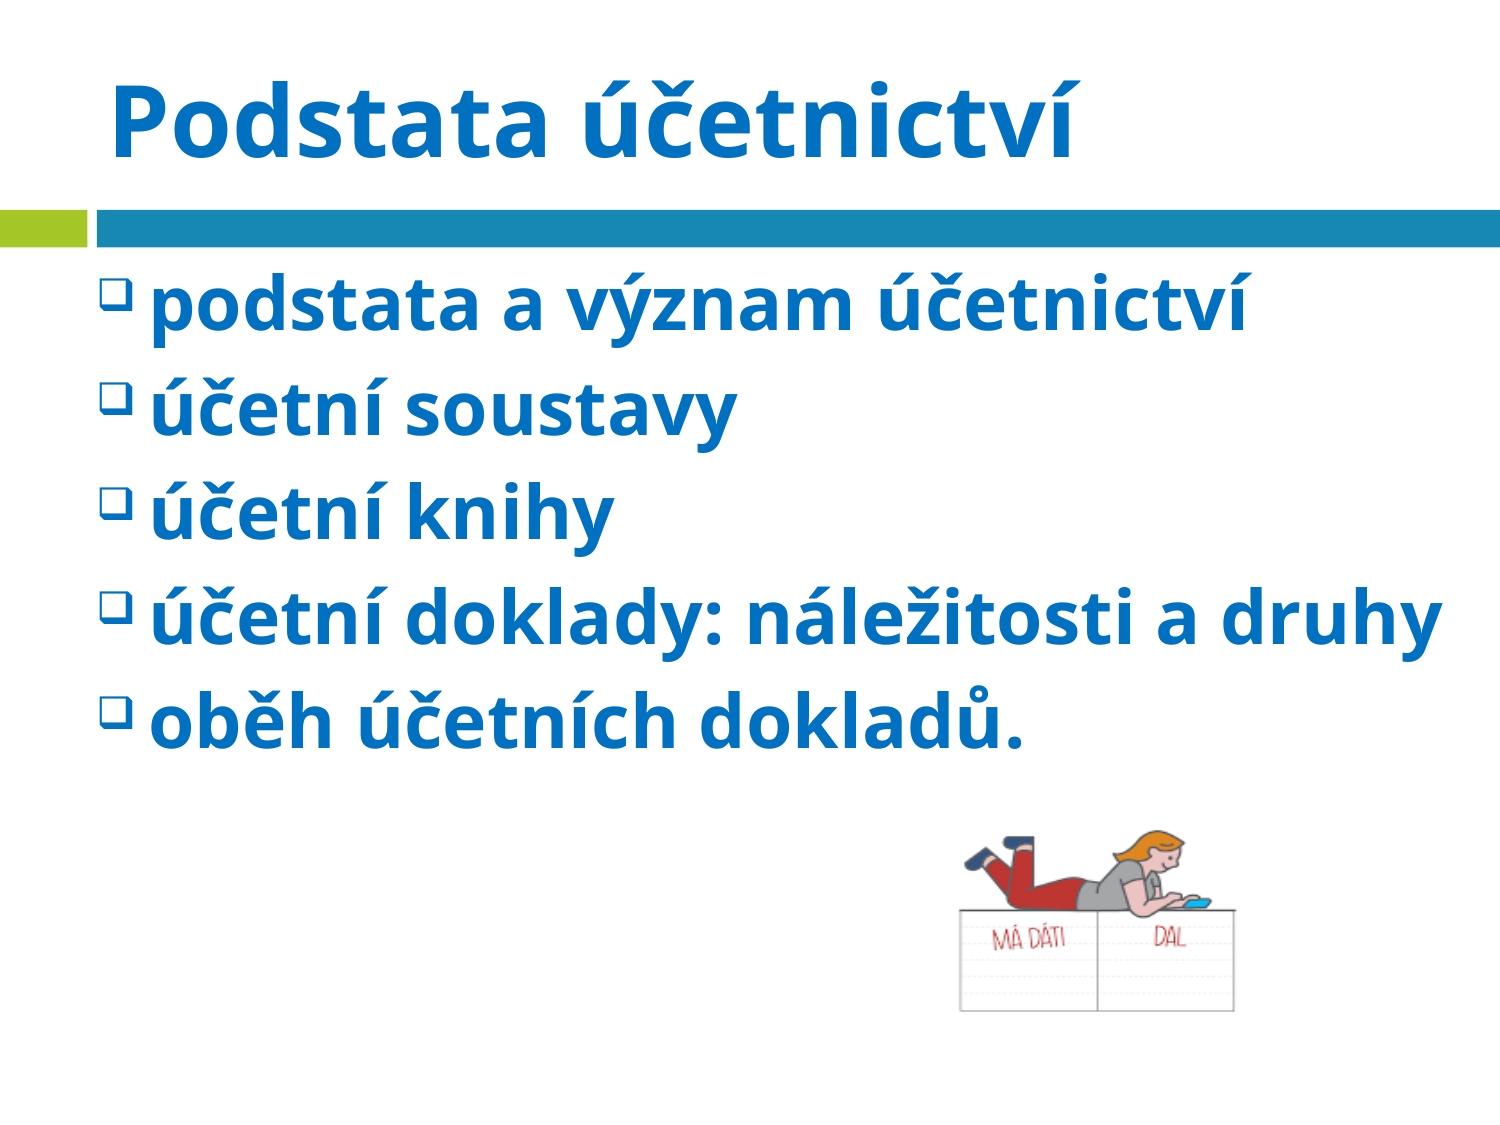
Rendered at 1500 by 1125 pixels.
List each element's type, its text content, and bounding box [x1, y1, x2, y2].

title Podstata účetnictví [99, 30, 1500, 205]
picture [820, 804, 1377, 1049]
list podstata a význam účetnictví účetní soustavy účetní knihy účetní doklady: náležitosti a druhy oběh účetních dokladů. [87, 247, 1461, 1125]
